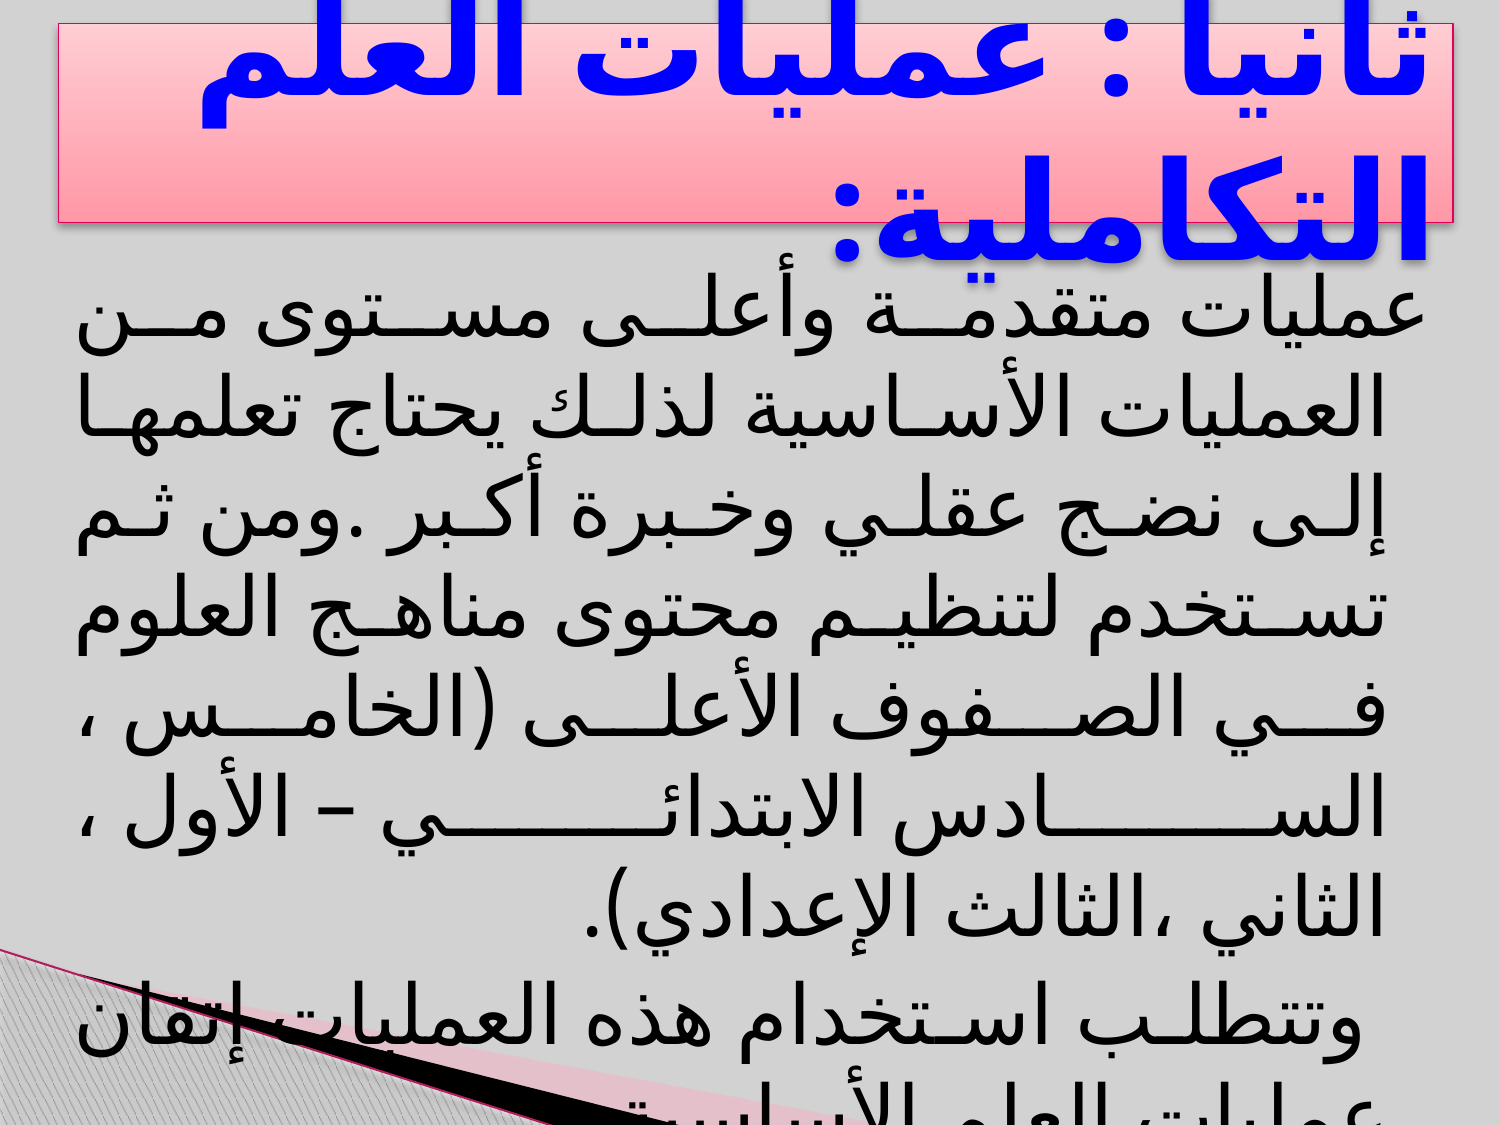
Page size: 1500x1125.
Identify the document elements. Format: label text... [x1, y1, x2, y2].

list عمليات متقدمة وأعلى مستوى من العمليات الأساسية لذلك يحتاج تعلمها إلى نضج عقلي وخبرة أكبر .ومن ثم تستخدم لتنظيم محتوى مناهج العلوم في الصفوف الأعلى (الخامس ، السادس الابتدائي – الأول ، الثاني ،الثالث الإعدادي). وتتطلب استخدام هذه العمليات إتقان عمليات العلم الأساسية . [58, 246, 1465, 1125]
title ثانيا : عمليات العلم التكاملية: [58, 23, 1454, 223]
